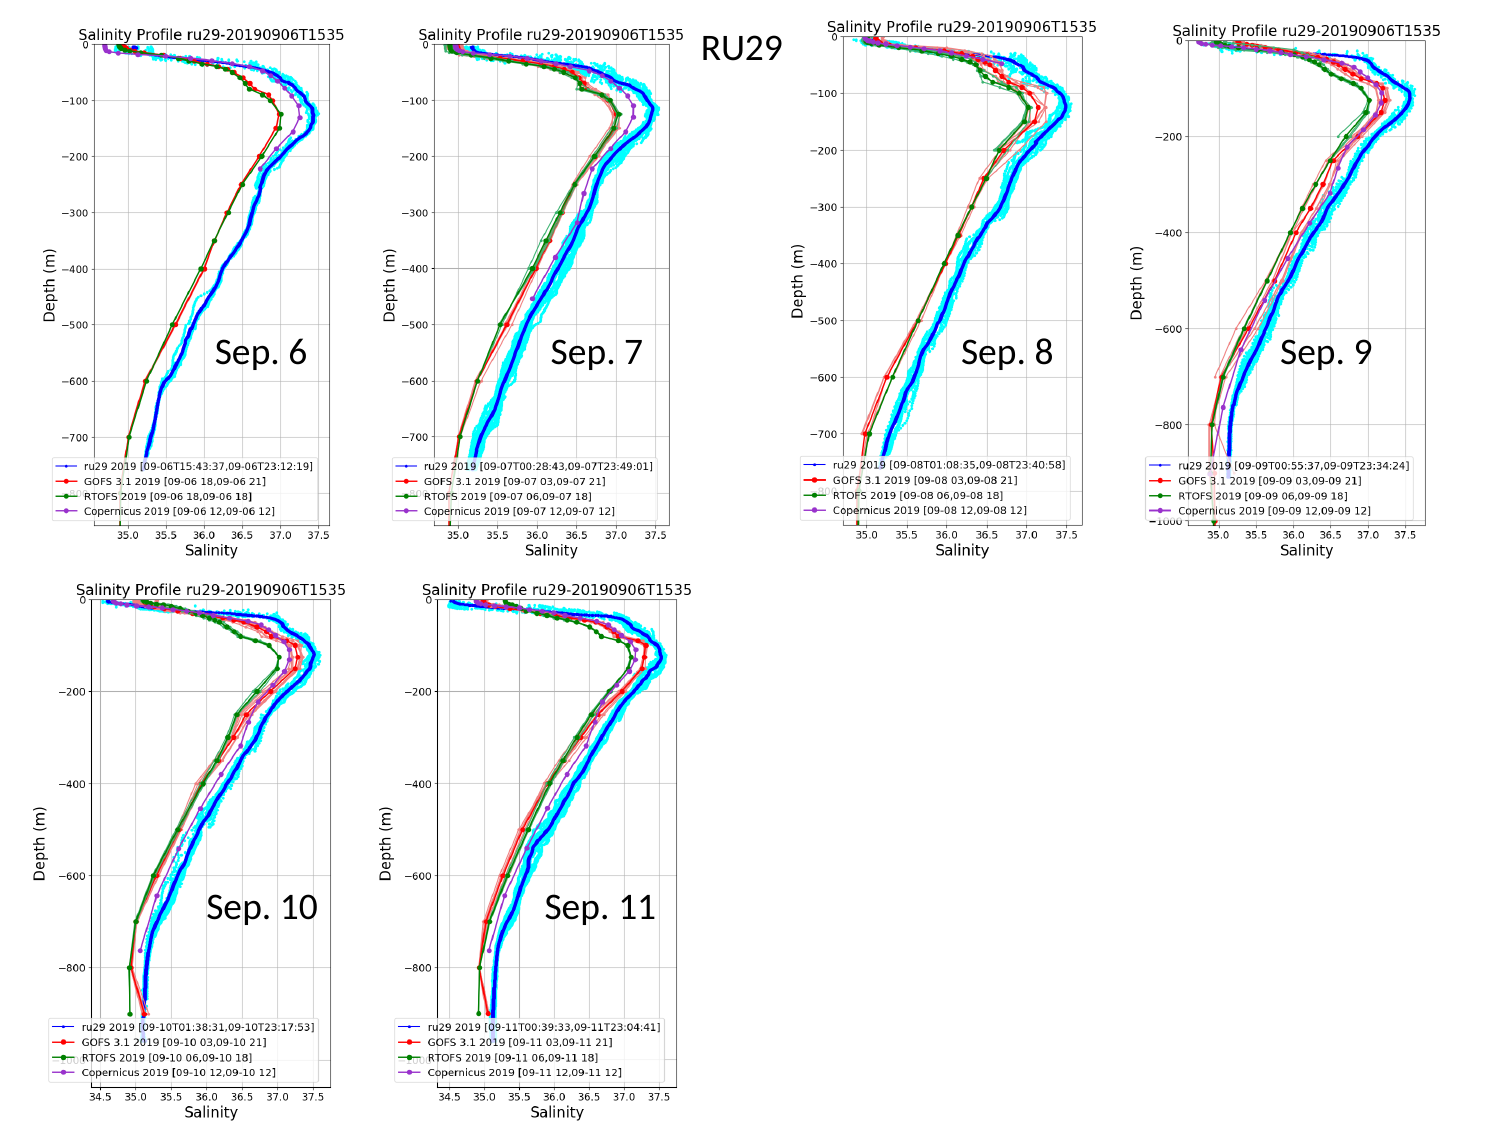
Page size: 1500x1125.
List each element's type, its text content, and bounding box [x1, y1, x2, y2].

picture [1124, 19, 1458, 563]
picture [378, 23, 694, 563]
picture [374, 578, 703, 1125]
picture [786, 15, 1106, 563]
text_box RU29 [686, 15, 786, 76]
picture [28, 578, 355, 1125]
picture [38, 23, 355, 563]
